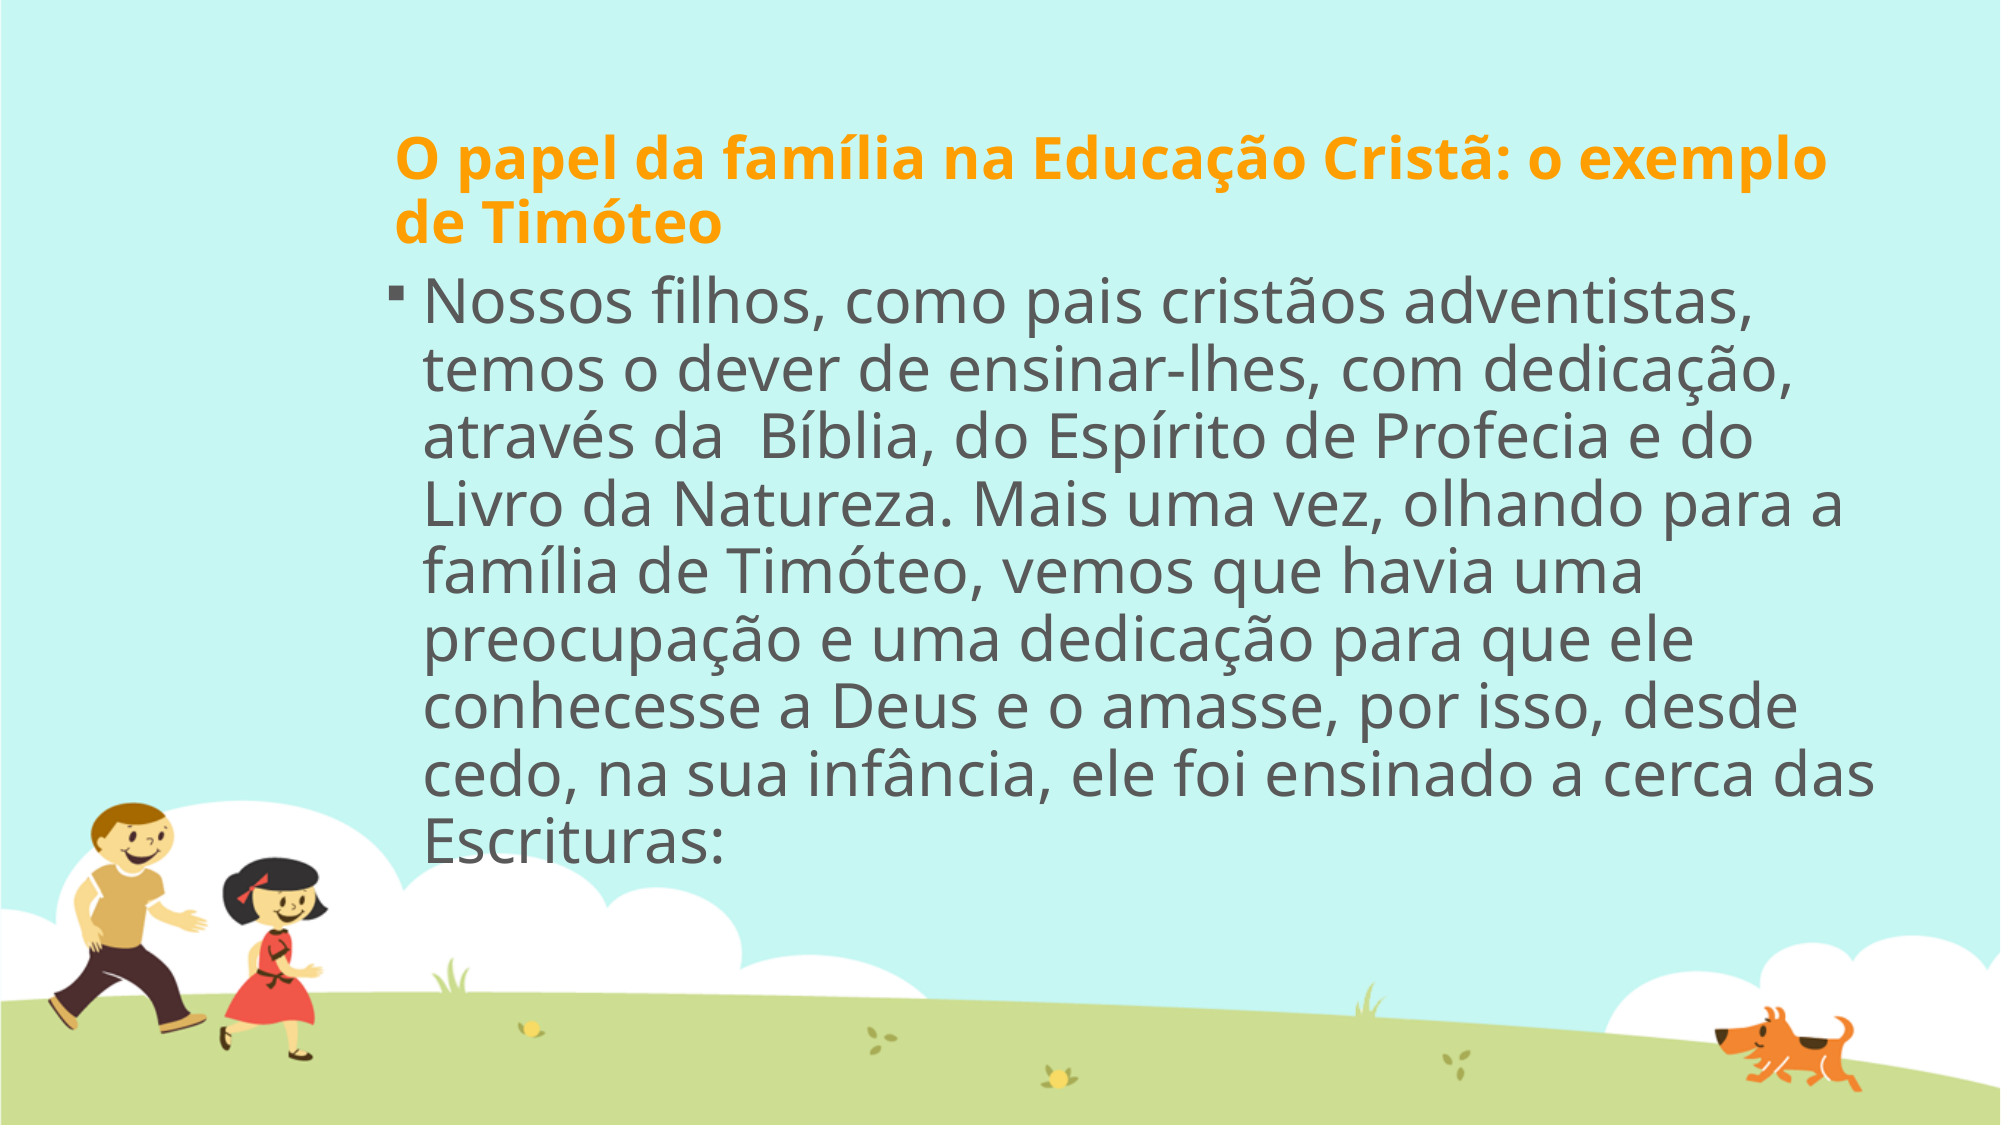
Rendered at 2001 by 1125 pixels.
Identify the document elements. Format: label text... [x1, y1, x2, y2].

list Nossos filhos, como pais cristãos adventistas, temos o dever de ensinar-lhes, com dedicação, através da Bíblia, do Espírito de Profecia e do Livro da Natureza. Mais uma vez, olhando para a família de Timóteo, vemos que havia uma preocupação e uma dedicação para que ele conhecesse a Deus e o amasse, por isso, desde cedo, na sua infância, ele foi ensinado a cerca das Escrituras: [362, 262, 1900, 938]
title O papel da família na Educação Cristã: o exemplo de Timóteo [379, 120, 1917, 318]
picture [0, 0, 2001, 1125]
